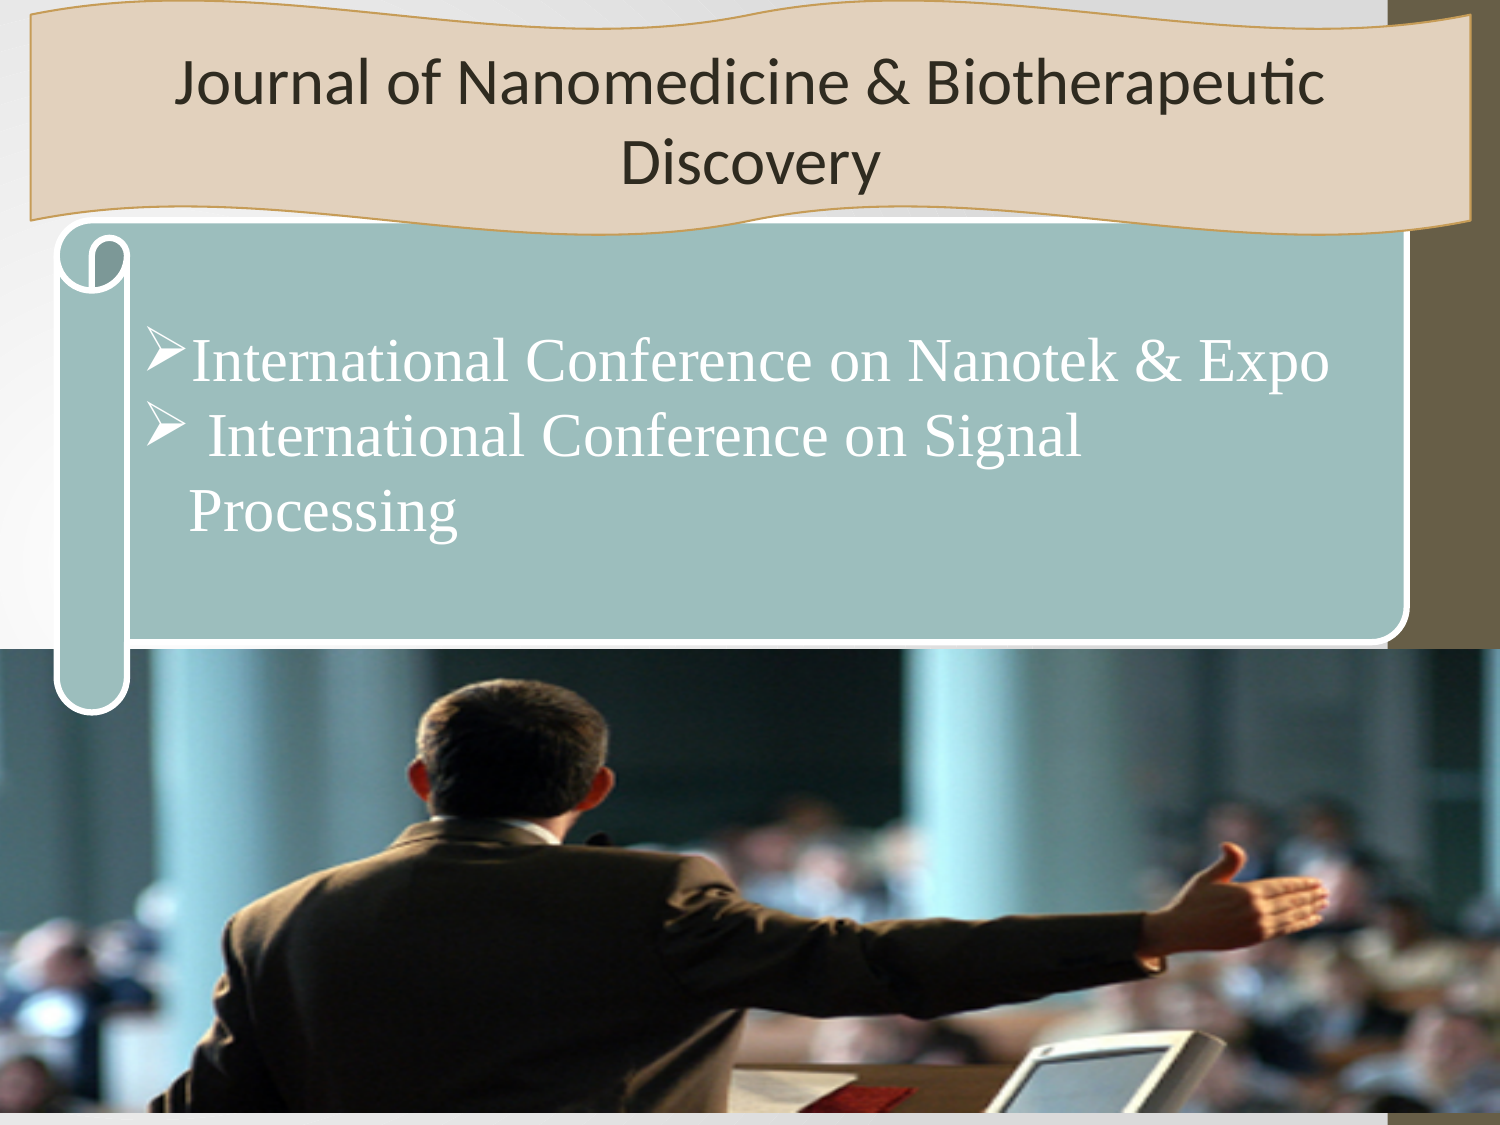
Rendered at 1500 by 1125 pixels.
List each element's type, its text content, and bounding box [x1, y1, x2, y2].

text_box International Conference on Nanotek & Expo International Conference on Signal Processing [53, 217, 1410, 642]
text_box Journal of Nanomedicine & Biotherapeutic Discovery [29, 0, 1472, 236]
picture [0, 649, 1500, 1113]
